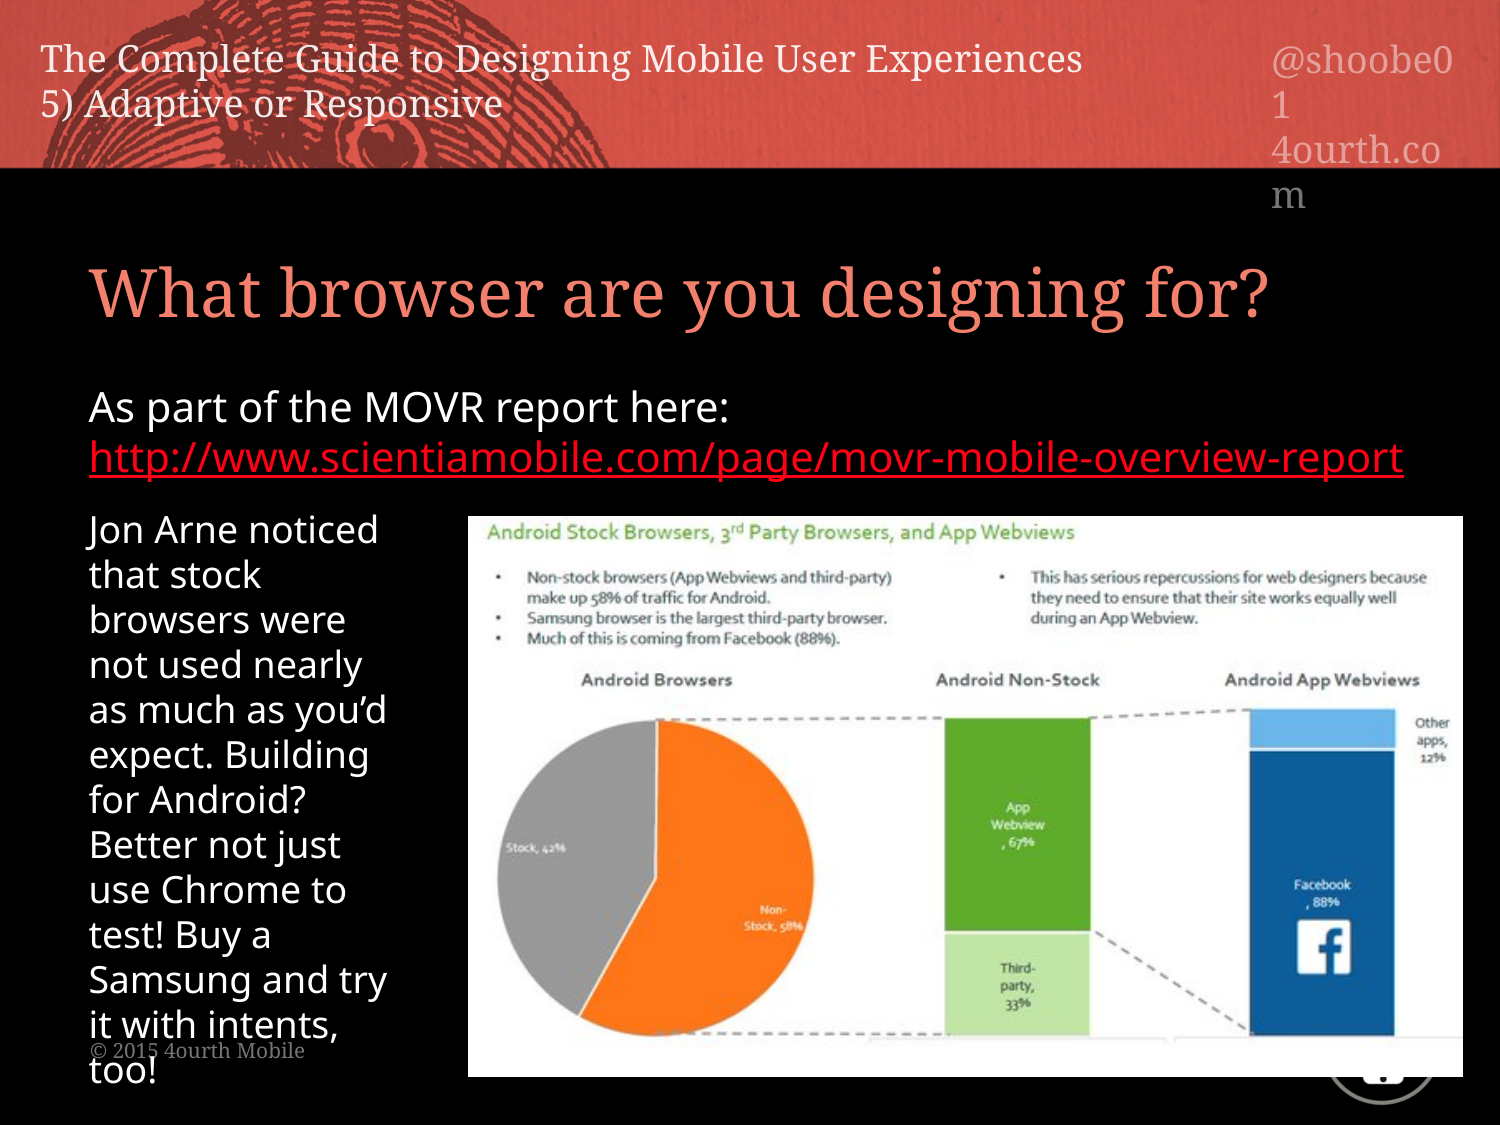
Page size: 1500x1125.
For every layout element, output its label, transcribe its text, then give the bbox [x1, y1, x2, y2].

text_box What browser are you designing for? As part of the MOVR report here: http://www.scientiamobile.com/page/movr-mobile-overview-report [73, 243, 1440, 545]
text_box Jon Arne noticed that stock browsers were not used nearly as much as you’d expect. Building for Android? Better not just use Chrome to test! Buy a Samsung and try it with intents, too! [73, 499, 422, 1099]
picture [0, 0, 1500, 1125]
